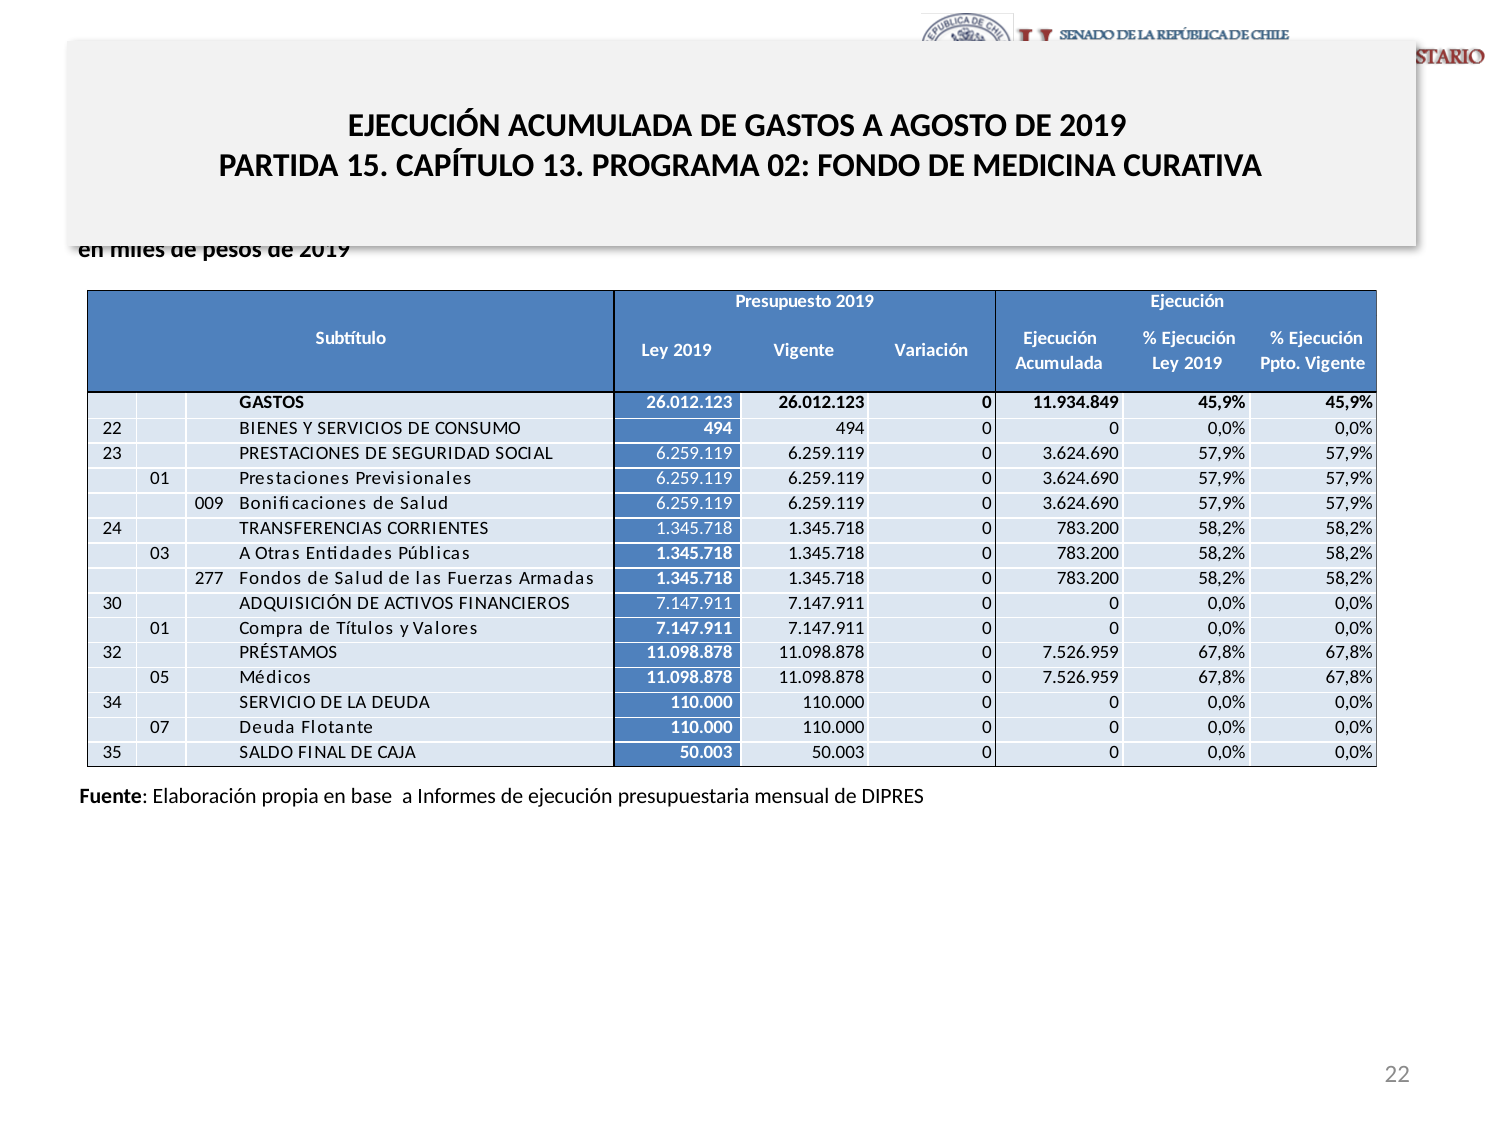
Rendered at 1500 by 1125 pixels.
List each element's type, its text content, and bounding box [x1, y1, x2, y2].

picture [86, 289, 1379, 769]
title EJECUCIÓN ACUMULADA DE GASTOS A AGOSTO DE 2019 PARTIDA 15. CAPÍTULO 13. PROGRAMA 02: FONDO DE MEDICINA CURATIVA [67, 41, 1415, 246]
footer Fuente: Elaboración propia en base a Informes de ejecución presupuestaria mensual de DIPRES [64, 774, 1444, 835]
text_box en miles de pesos de 2019 [63, 225, 1414, 301]
slide_number 22 [1074, 1042, 1425, 1103]
picture [921, 2, 1500, 116]
